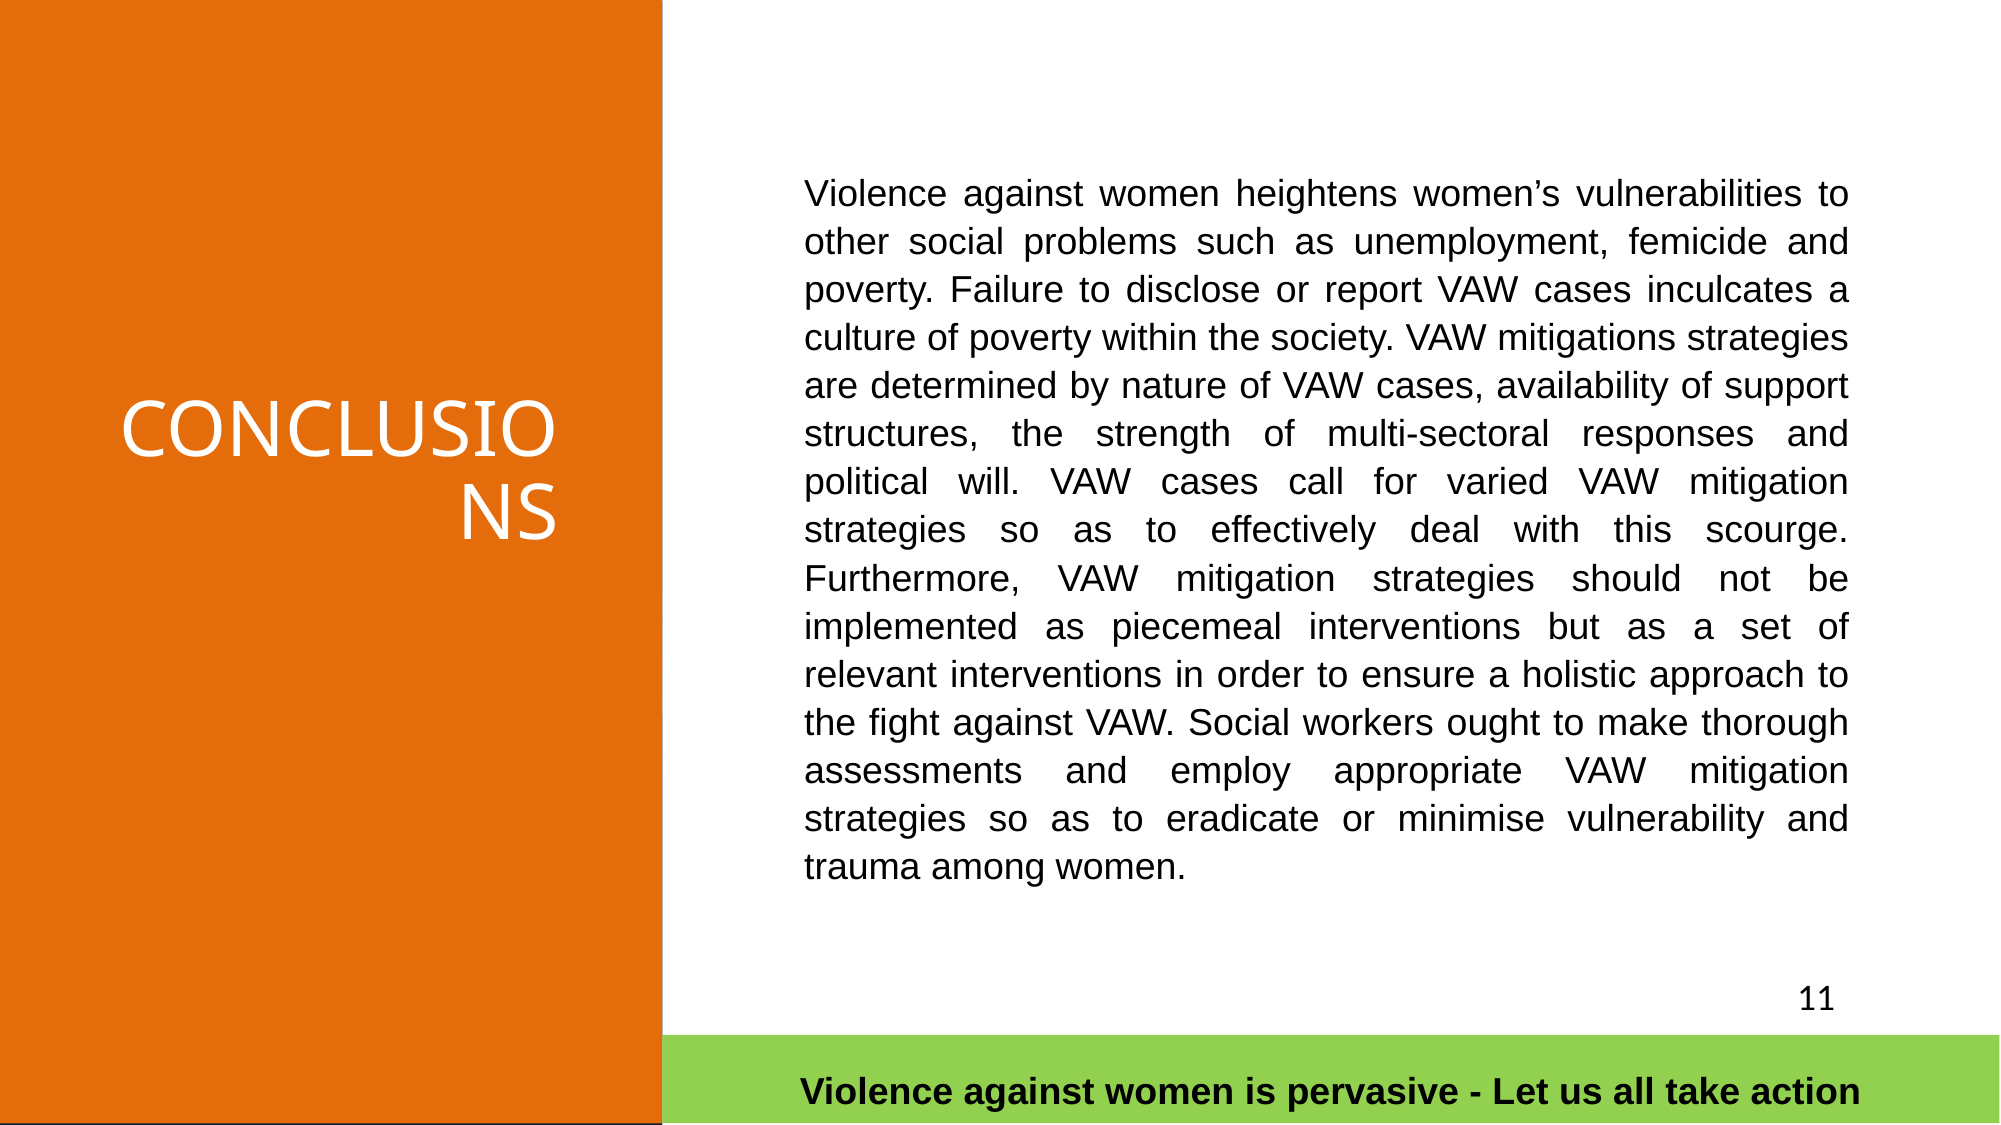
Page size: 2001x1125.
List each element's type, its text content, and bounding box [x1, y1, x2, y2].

text_box [0, 0, 663, 1124]
text_box Violence against women is pervasive - Let us all take action [662, 1034, 2000, 1124]
list Violence against women heightens women’s vulnerabilities to other social problems such as unemployment, femicide and poverty. Failure to disclose or report VAW cases inculcates a culture of poverty within the society. VAW mitigations strategies are determined by nature of VAW cases, availability of support structures, the strength of multi-sectoral responses and political will. VAW cases call for varied VAW mitigation strategies so as to effectively deal with this scourge. Furthermore, VAW mitigation strategies should not be implemented as piecemeal interventions but as a set of relevant interventions in order to ensure a holistic approach to the fight against VAW. Social workers ought to make thorough assessments and employ appropriate VAW mitigation strategies so as to eradicate or minimise vulnerability and trauma among women. [789, 106, 1865, 1017]
text_box [663, 0, 2000, 1034]
text_box 11 [1724, 965, 1851, 1025]
title Conclusions [76, 96, 602, 565]
